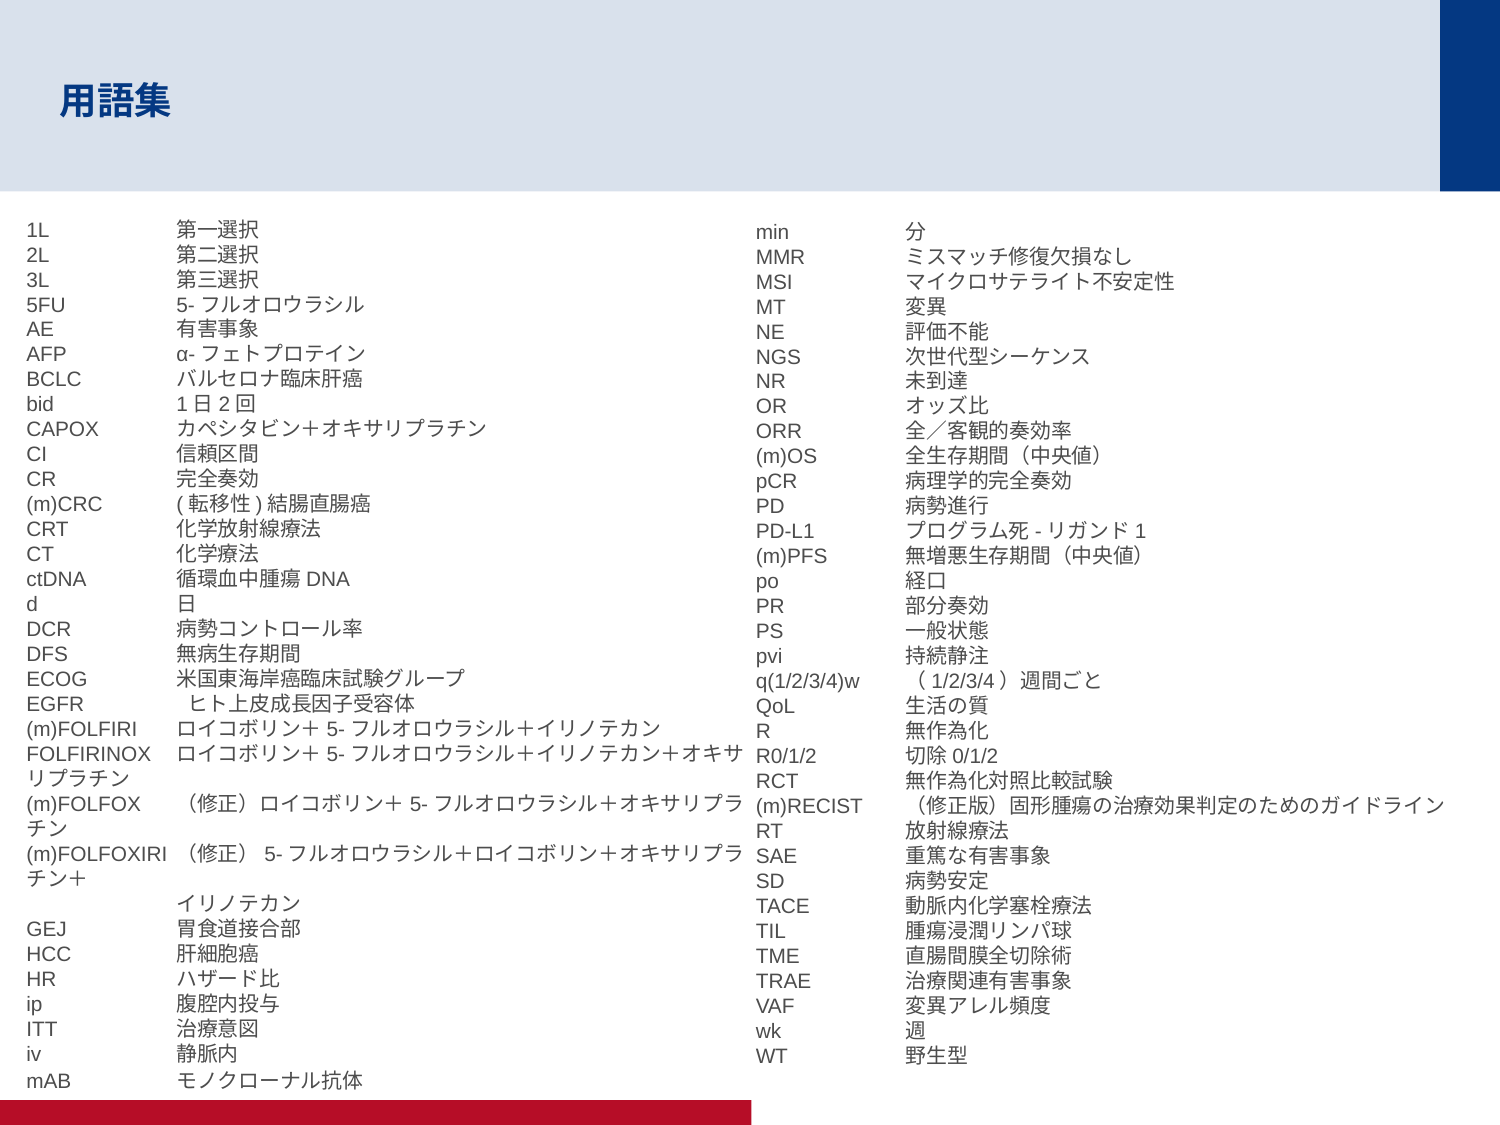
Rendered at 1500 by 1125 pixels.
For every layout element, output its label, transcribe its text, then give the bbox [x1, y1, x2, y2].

text_box 1L 第一選択 2L 第二選択 3L 第三選択 5FU 5-フルオロウラシル AE 有害事象 AFP α-フェトプロテイン BCLC バルセロナ臨床肝癌 bid 1日2回 CAPOX カペシタビン＋オキサリプラチン CI 信頼区間 CR 完全奏効 (m)CRC (転移性)結腸直腸癌 CRT 化学放射線療法 CT 化学療法 ctDNA 循環血中腫瘍DNA d 日 DCR 病勢コントロール率 DFS 無病生存期間 ECOG 米国東海岸癌臨床試験グループ EGFR ヒト上皮成長因子受容体 (m)FOLFIRI ロイコボリン＋5-フルオロウラシル＋イリノテカン FOLFIRINOX ロイコボリン＋5-フルオロウラシル＋イリノテカン＋オキサリプラチン (m)FOLFOX （修正）ロイコボリン＋5-フルオロウラシル＋オキサリプラチン (m)FOLFOXIRI （修正）5-フルオロウラシル＋ロイコボリン＋オキサリプラチン＋ イリノテカン GEJ 胃食道接合部 HCC 肝細胞癌 HR ハザード比 ip 腹腔内投与 ITT 治療意図 iv 静脈内 mAB モノクローナル抗体 min 分 MMR ミスマッチ修復欠損なし MSI マイクロサテライト不安定性 MT 変異 NE 評価不能 NGS 次世代型シーケンス NR 未到達 OR オッズ比 ORR 全／客観的奏効率 (m)OS 全生存期間（中央値） pCR 病理学的完全奏効 PD 病勢進行 PD-L1 プログラム死-リガンド1 (m)PFS 無増悪生存期間（中央値） po 経口 PR 部分奏効 PS 一般状態 pvi 持続静注 q(1/2/3/4)w （1/2/3/4）週間ごと QoL 生活の質 R 無作為化 R0/1/2 切除0/1/2 RCT 無作為化対照比較試験 (m)RECIST （修正版）固形腫瘍の治療効果判定のためのガイドライン RT 放射線療法 SAE 重篤な有害事象 SD 病勢安定 TACE 動脈内化学塞栓療法 TIL 腫瘍浸潤リンパ球 TME 直腸間膜全切除術 TRAE 治療関連有害事象 VAF 変異アレル頻度 wk 週 WT 野生型 [11, 208, 1500, 812]
title 用語集 [59, 29, 1412, 162]
